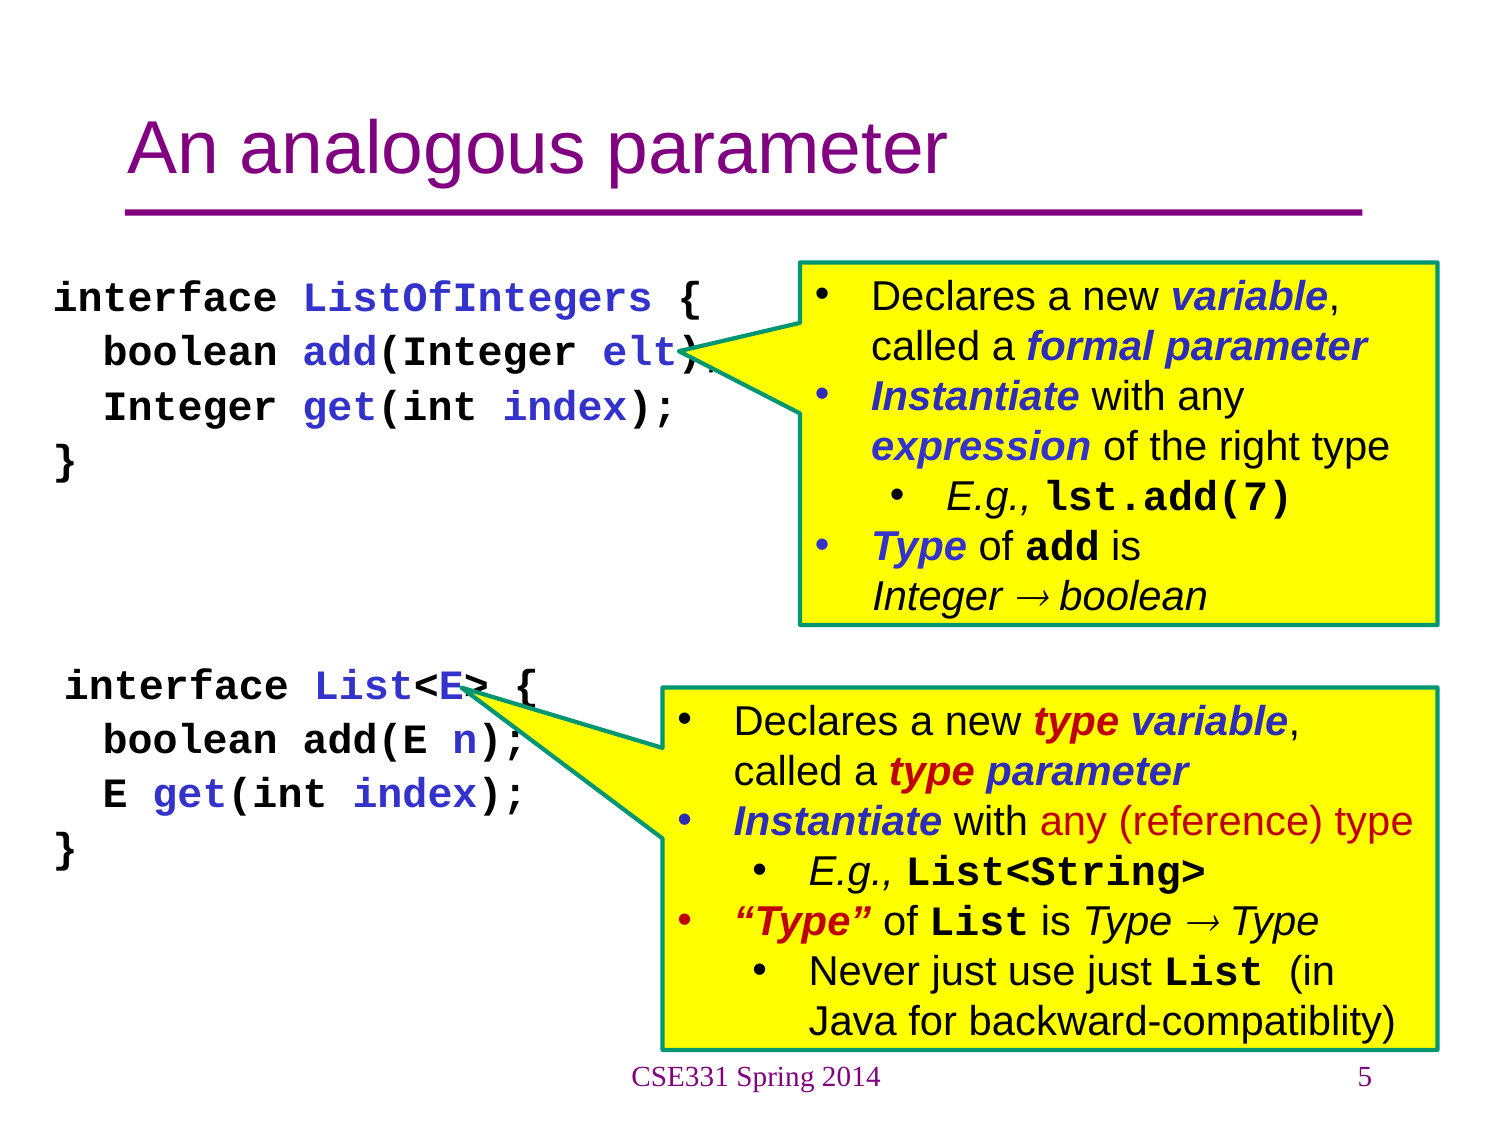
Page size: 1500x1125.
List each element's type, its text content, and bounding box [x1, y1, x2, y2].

list interface ListOfIntegers { boolean add(Integer elt); Integer get(int index); } interface List<E> { boolean add(E n); E get(int index); } [37, 262, 1388, 1075]
text_box Declares a new variable, called a formal parameter Instantiate with any expression of the right type E.g., lst.add(7) Type of add is Integer  boolean [676, 260, 1440, 628]
footer CSE331 Spring 2014 [474, 1049, 1038, 1125]
text_box Declares a new type variable, called a type parameter Instantiate with any (reference) type E.g., List<String> “Type” of List is Type  Type Never just use just List (in Java for backward-compatiblity) [459, 685, 1440, 1053]
slide_number 5 [1074, 1053, 1388, 1125]
title An analogous parameter [112, 50, 1388, 238]
